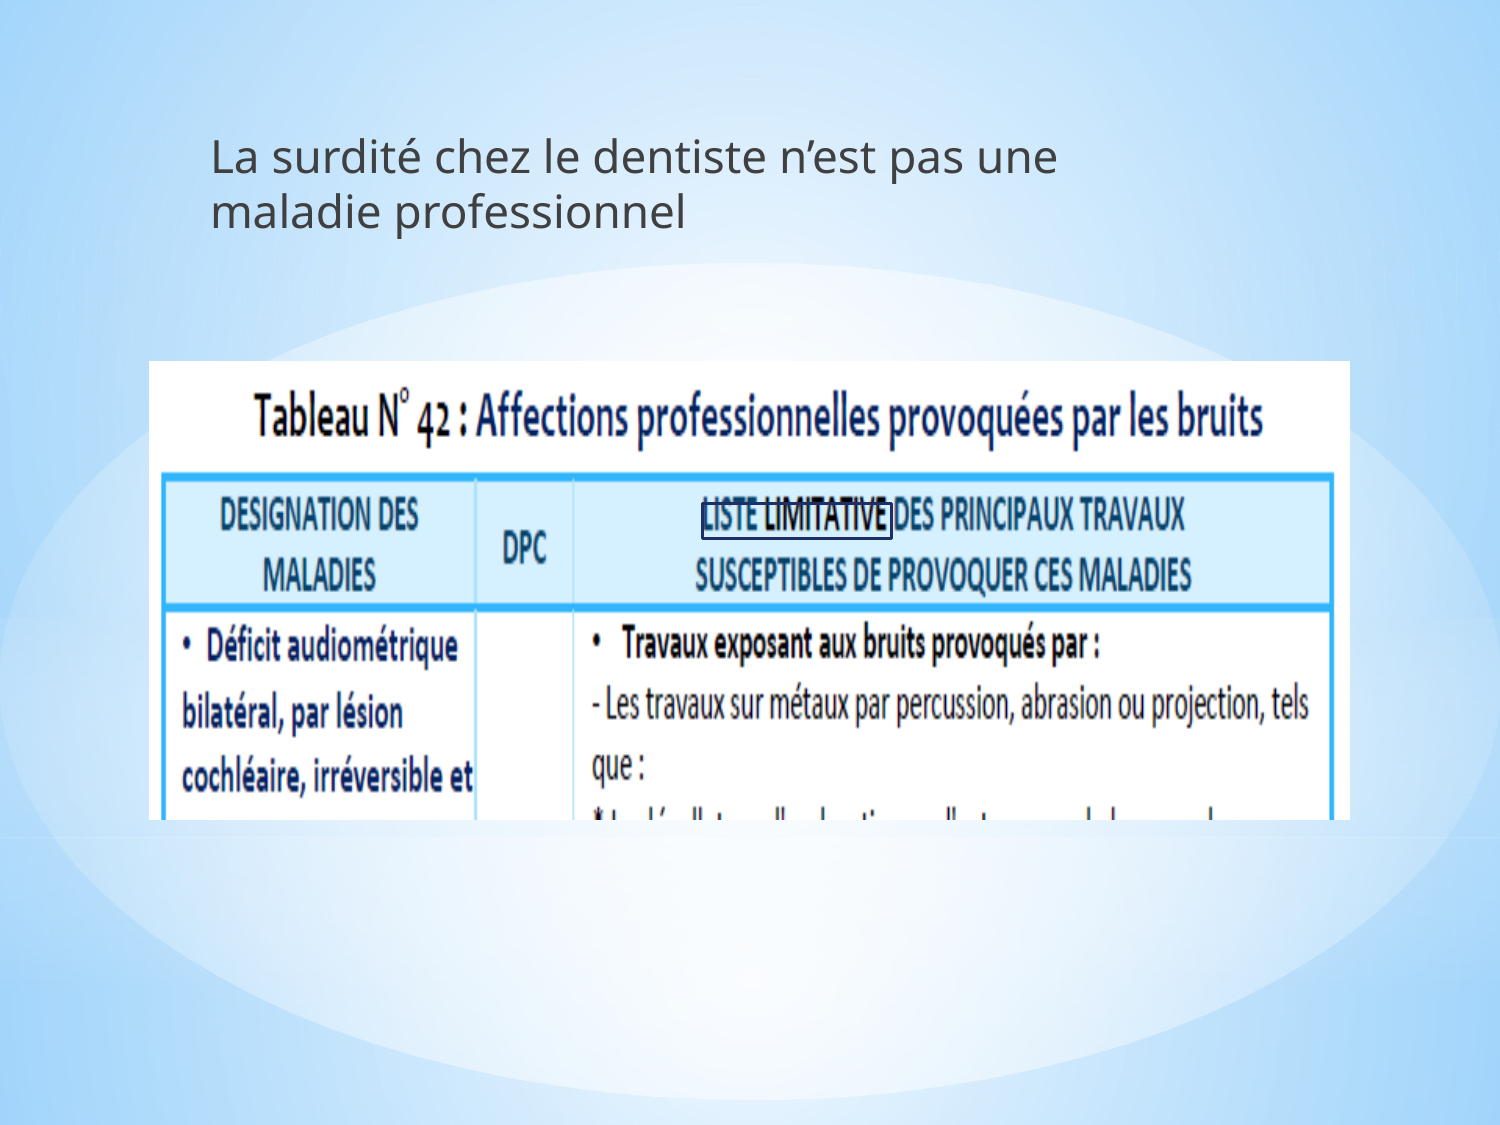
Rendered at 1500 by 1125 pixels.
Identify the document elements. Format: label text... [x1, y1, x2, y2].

picture [148, 361, 1350, 820]
list La surdité chez le dentiste n’est pas une maladie professionnel [187, 120, 1238, 359]
